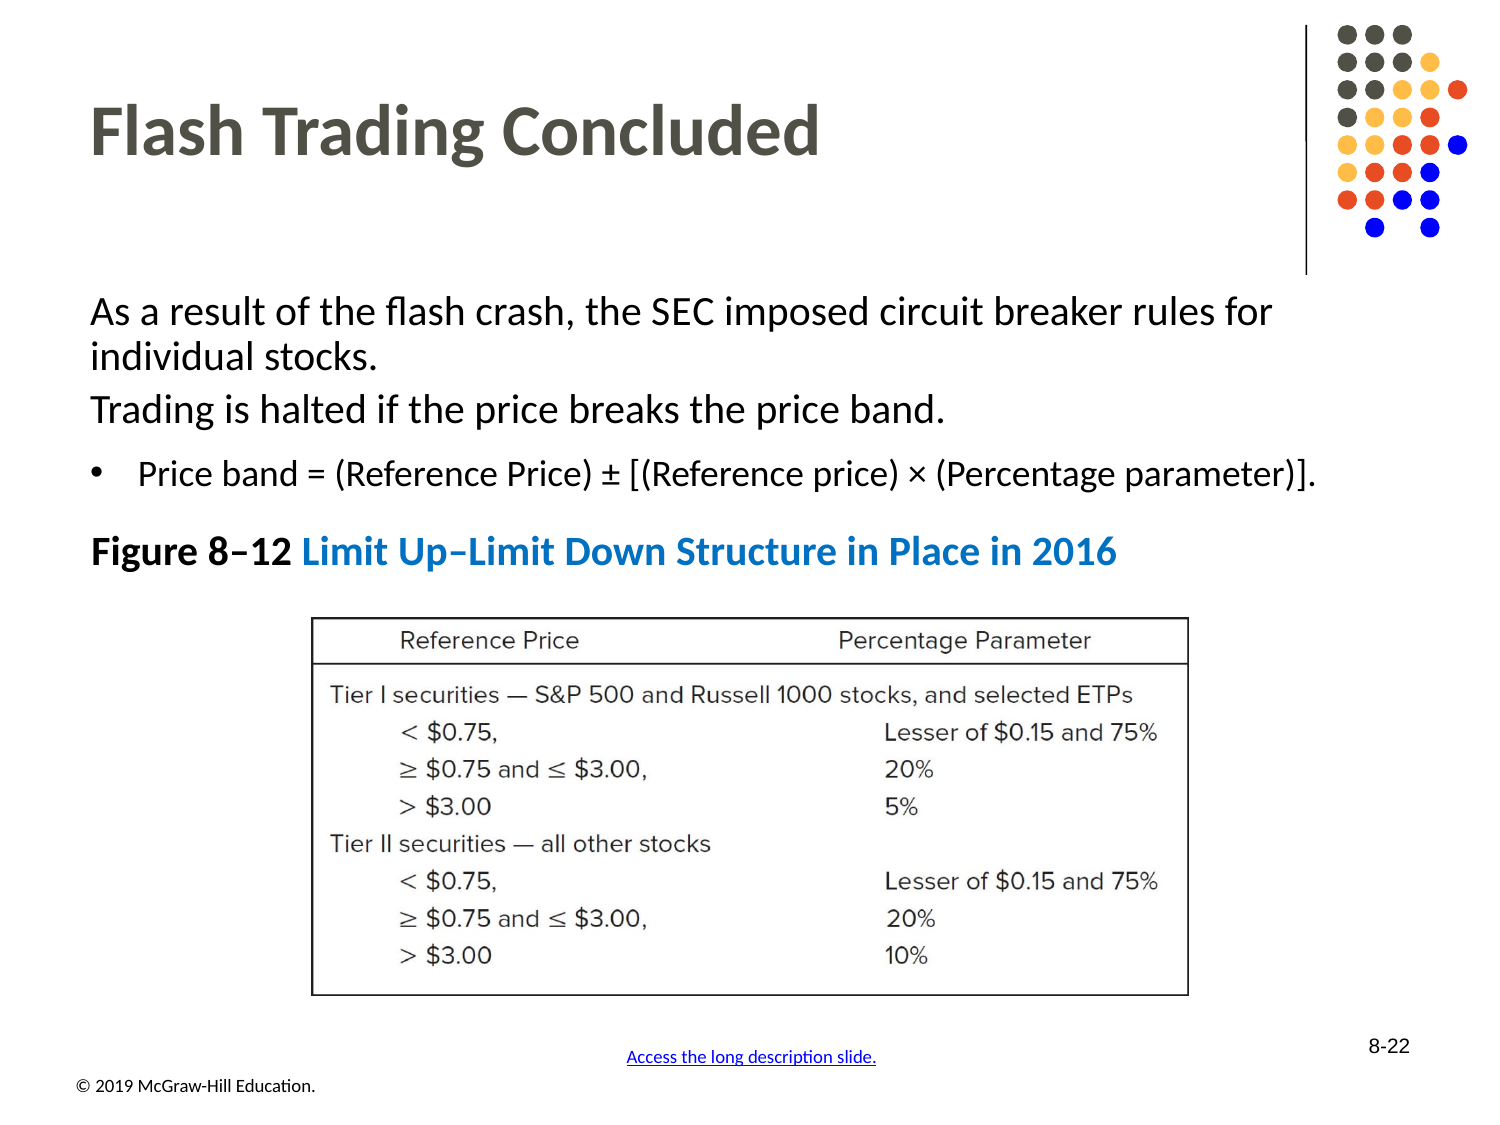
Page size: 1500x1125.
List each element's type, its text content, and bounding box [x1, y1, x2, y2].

title Flash Trading Concluded [75, 53, 1313, 199]
picture [311, 617, 1189, 996]
list Figure 8–12 Limit Up–Limit Down Structure in Place in 2016 [76, 516, 1427, 587]
slide_number 8-22 [1074, 1025, 1425, 1100]
list Access the long description slide. [604, 1037, 899, 1074]
list As a result of the flash crash, the S E C imposed circuit breaker rules for individual stocks. Trading is halted if the price breaks the price band. Price band = (Reference Price) ± [(Reference price) × (Percentage parameter)]. [75, 282, 1425, 502]
